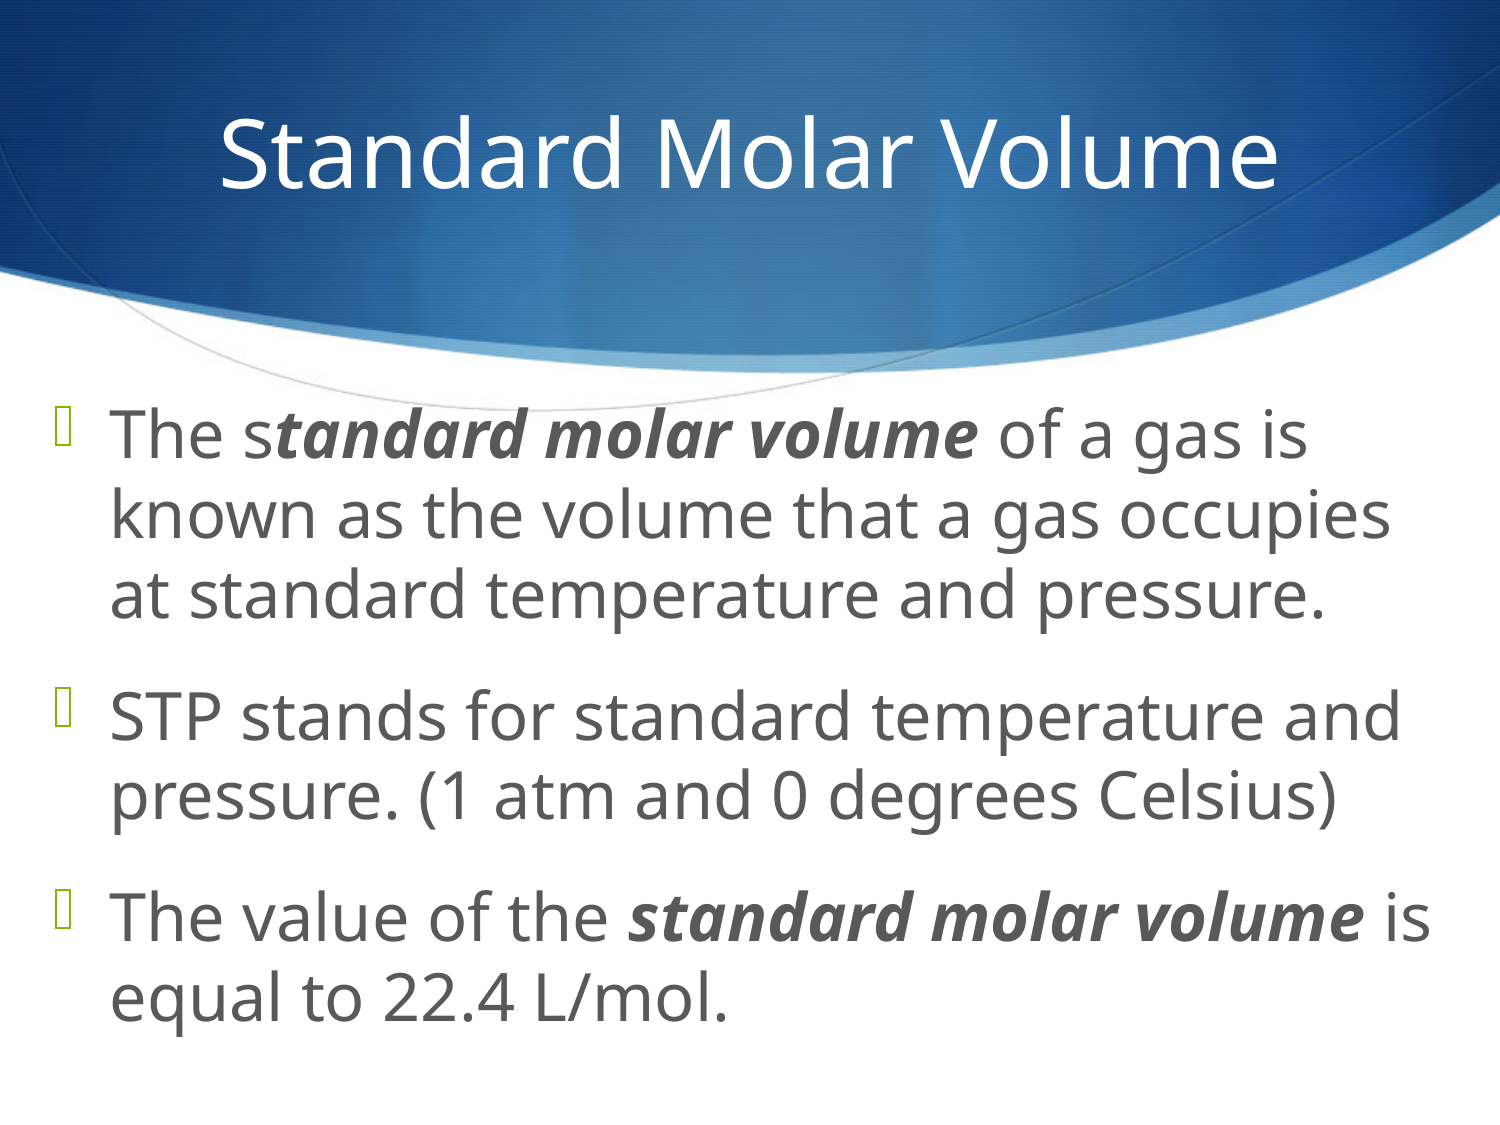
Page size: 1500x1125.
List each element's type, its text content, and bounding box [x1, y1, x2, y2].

picture [0, 0, 1500, 1125]
title Standard Molar Volume [75, 56, 1425, 245]
list The standard molar volume of a gas is known as the volume that a gas occupies at standard temperature and pressure. STP stands for standard temperature and pressure. (1 atm and 0 degrees Celsius) The value of the standard molar volume is equal to 22.4 L/mol. [38, 384, 1470, 1048]
